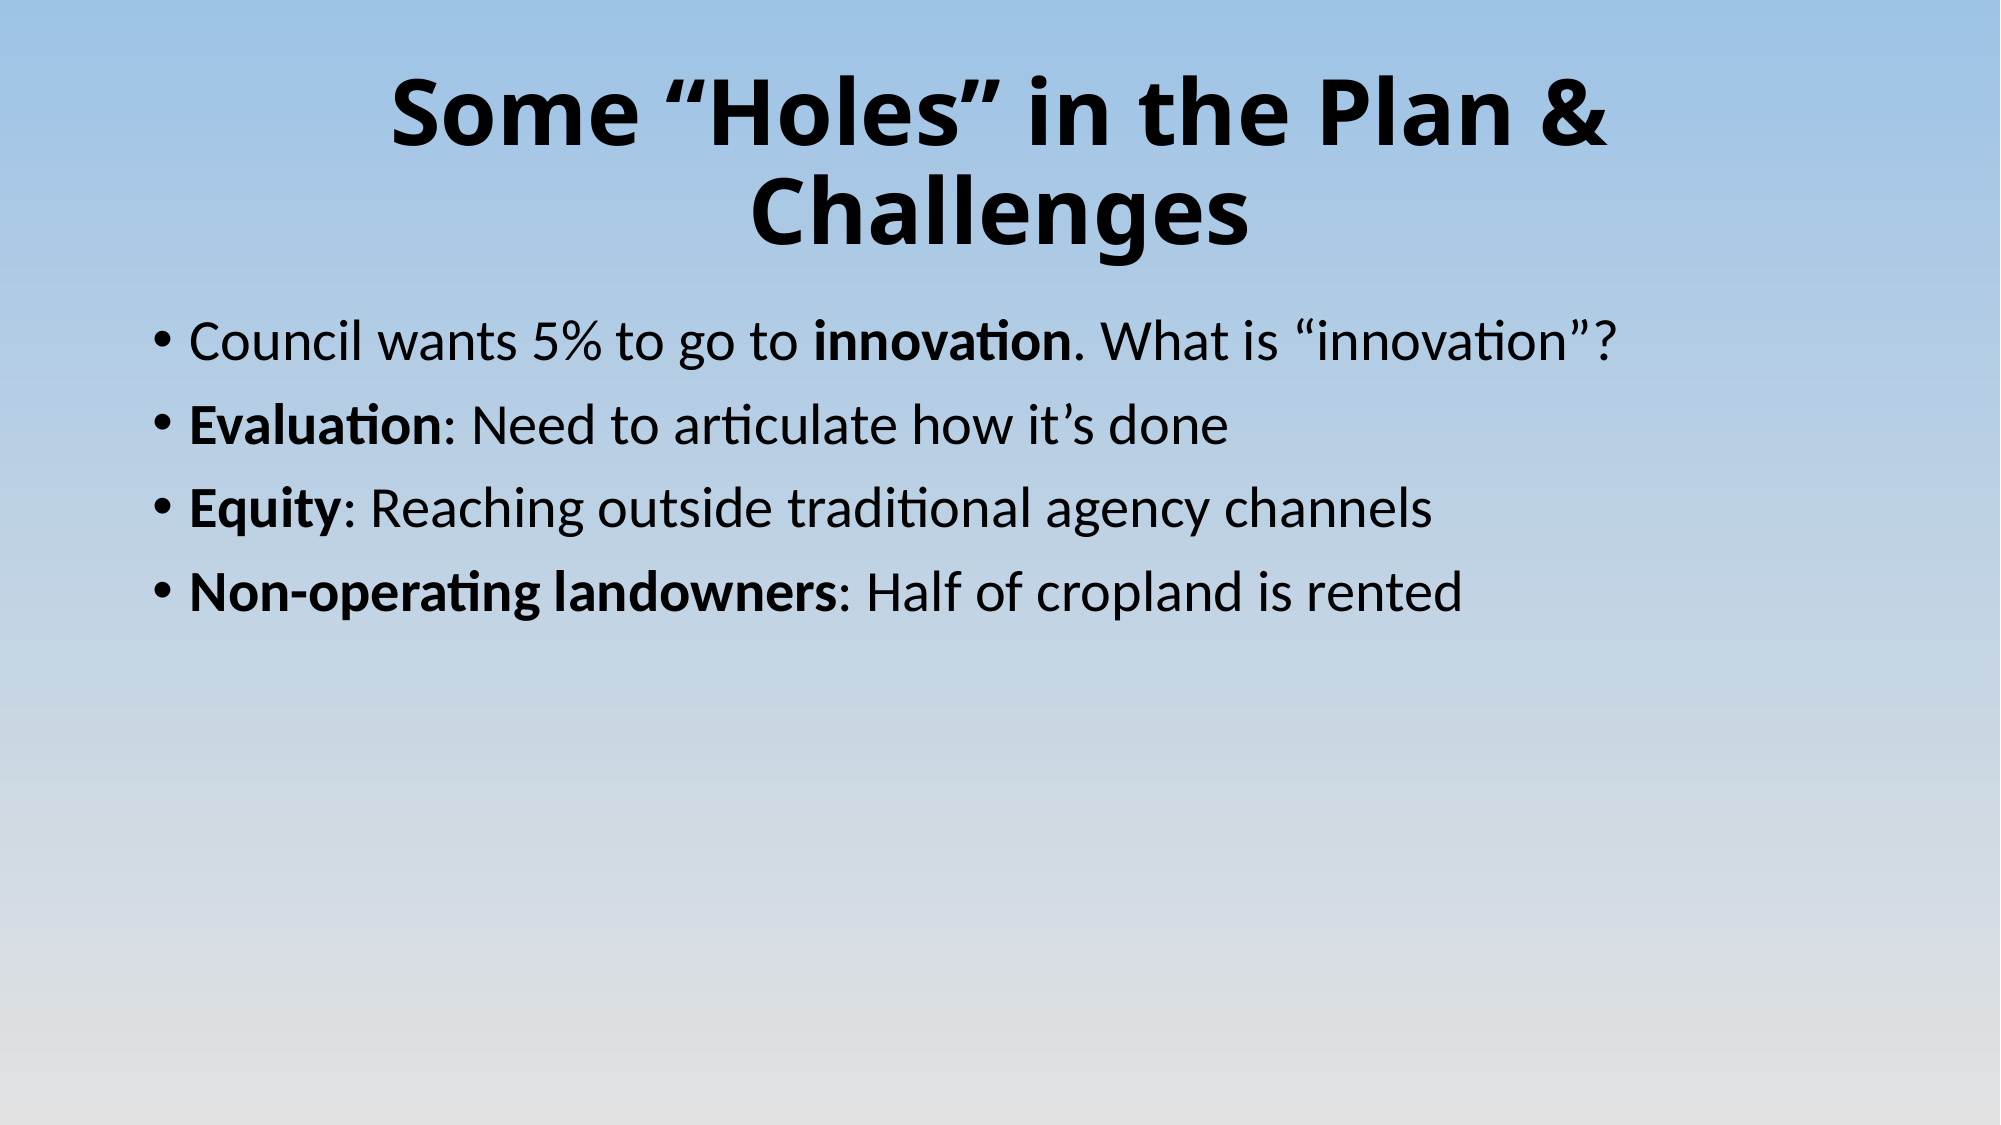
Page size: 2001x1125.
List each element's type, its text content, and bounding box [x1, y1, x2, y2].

list Council wants 5% to go to innovation. What is “innovation”? Evaluation: Need to articulate how it’s done Equity: Reaching outside traditional agency channels Non-operating landowners: Half of cropland is rented [137, 302, 1863, 1017]
title Some “Holes” in the Plan & Challenges [137, 56, 1863, 275]
